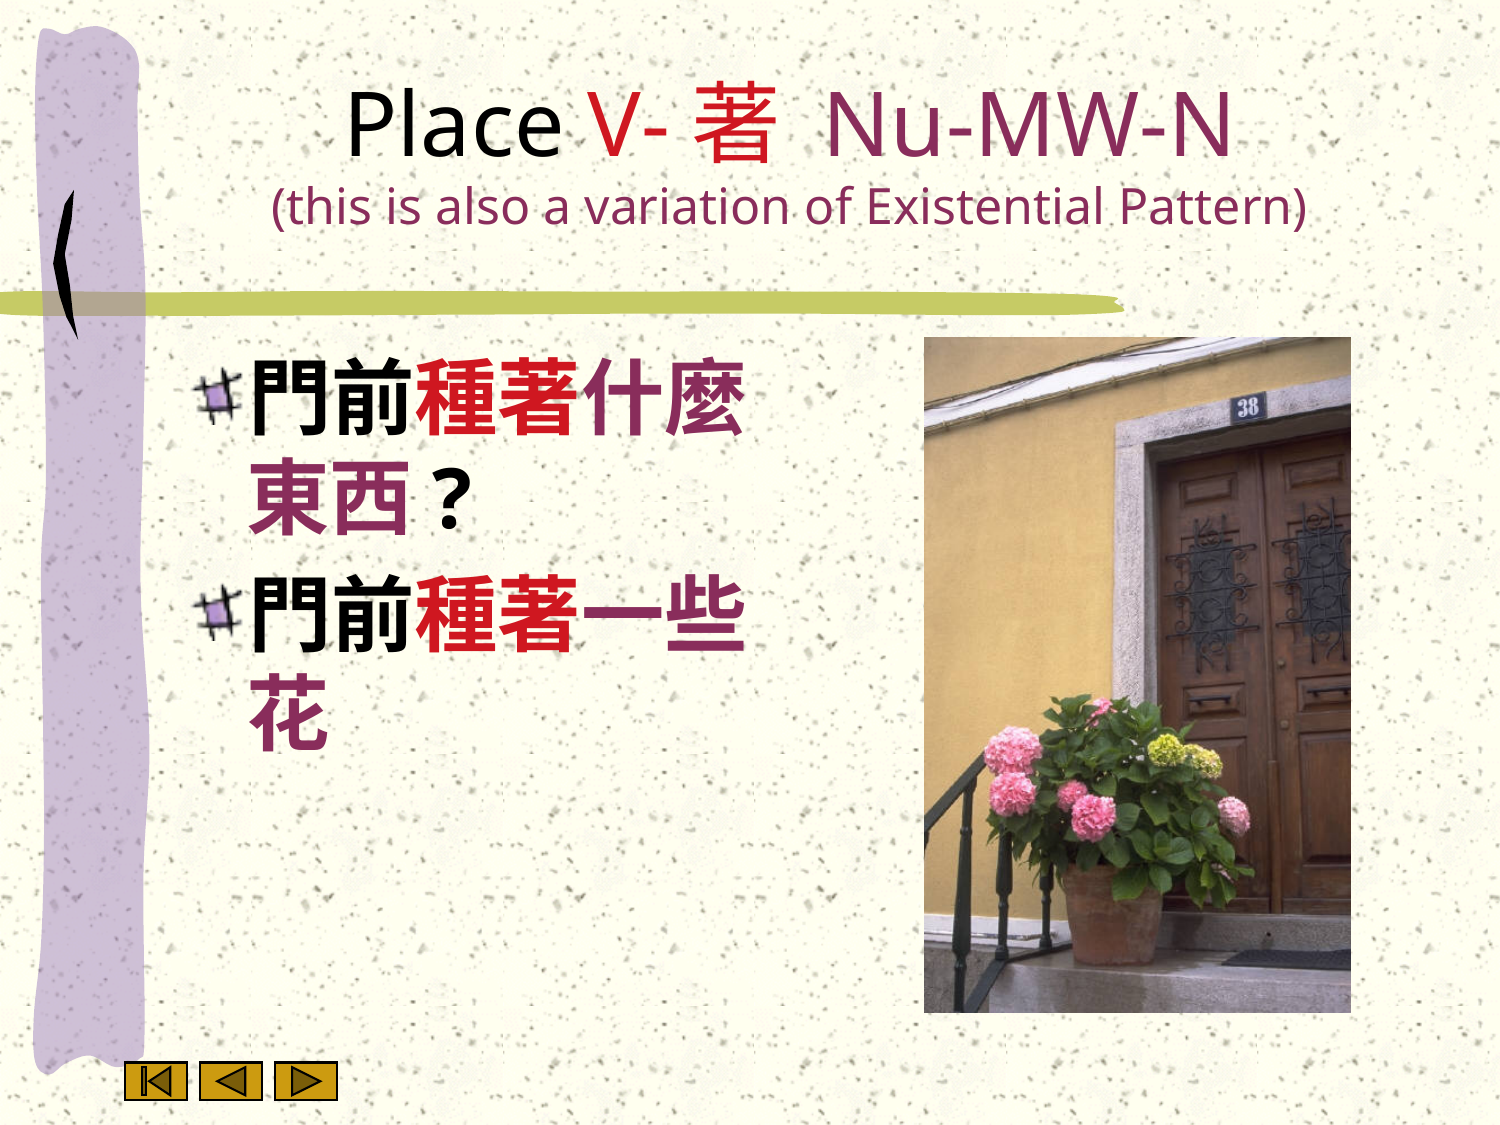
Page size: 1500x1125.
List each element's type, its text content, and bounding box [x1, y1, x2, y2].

list 門前種著什麼東西? 門前種著一些花 [174, 337, 801, 1013]
picture [0, 0, 1500, 1125]
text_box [923, 337, 1351, 1013]
title Place V-著 Nu-MW-N (this is also a variation of Existential Pattern) [84, 59, 1496, 243]
